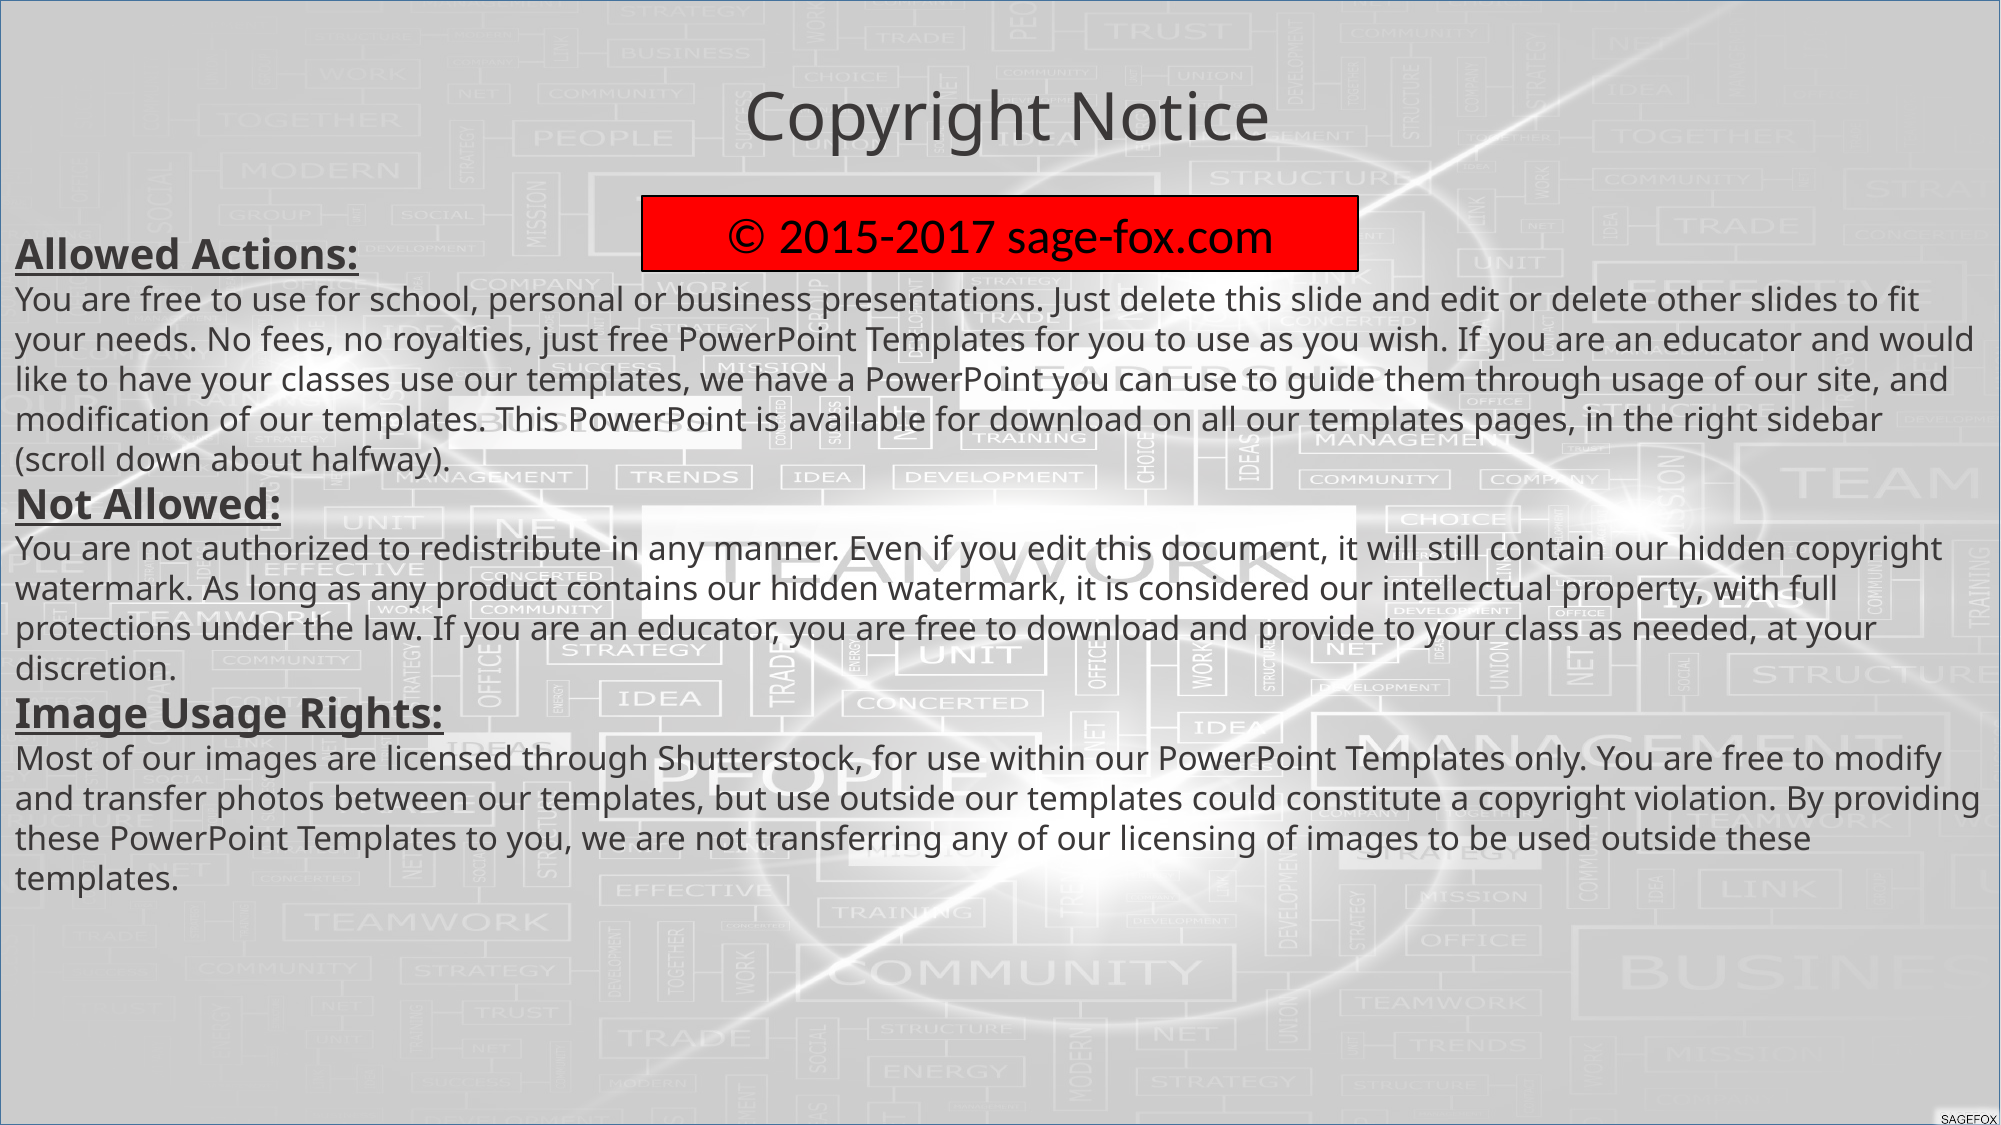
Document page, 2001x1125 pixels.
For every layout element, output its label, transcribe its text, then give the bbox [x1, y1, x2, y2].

text_box Allowed Actions: You are free to use for school, personal or business presentations. Just delete this slide and edit or delete other slides to fit your needs. No fees, no royalties, just free PowerPoint Templates for you to use as you wish. If you are an educator and would like to have your classes use our templates, we have a PowerPoint you can use to guide them through usage of our site, and modification of our templates. This PowerPoint is available for download on all our templates pages, in the right sidebar (scroll down about halfway). Not Allowed: You are not authorized to redistribute in any manner. Even if you edit this document, it will still contain our hidden copyright watermark. As long as any product contains our hidden watermark, it is considered our intellectual property, with full protections under the law. If you are an educator, you are free to download and provide to your class as needed, at your discretion. Image Usage Rights: Most of our images are licensed through Shutterstock, for use within our PowerPoint Templates only. You are free to modify and transfer photos between our templates, but use outside our templates could constitute a copyright violation. By providing these PowerPoint Templates to you, we are not transferring any of our licensing of images to be used outside these templates. [0, 0, 2000, 1125]
text_box © 2015-2017 sage-fox.com [641, 196, 1358, 272]
picture [1938, 1114, 1999, 1125]
title Copyright Notice [493, 60, 1524, 178]
